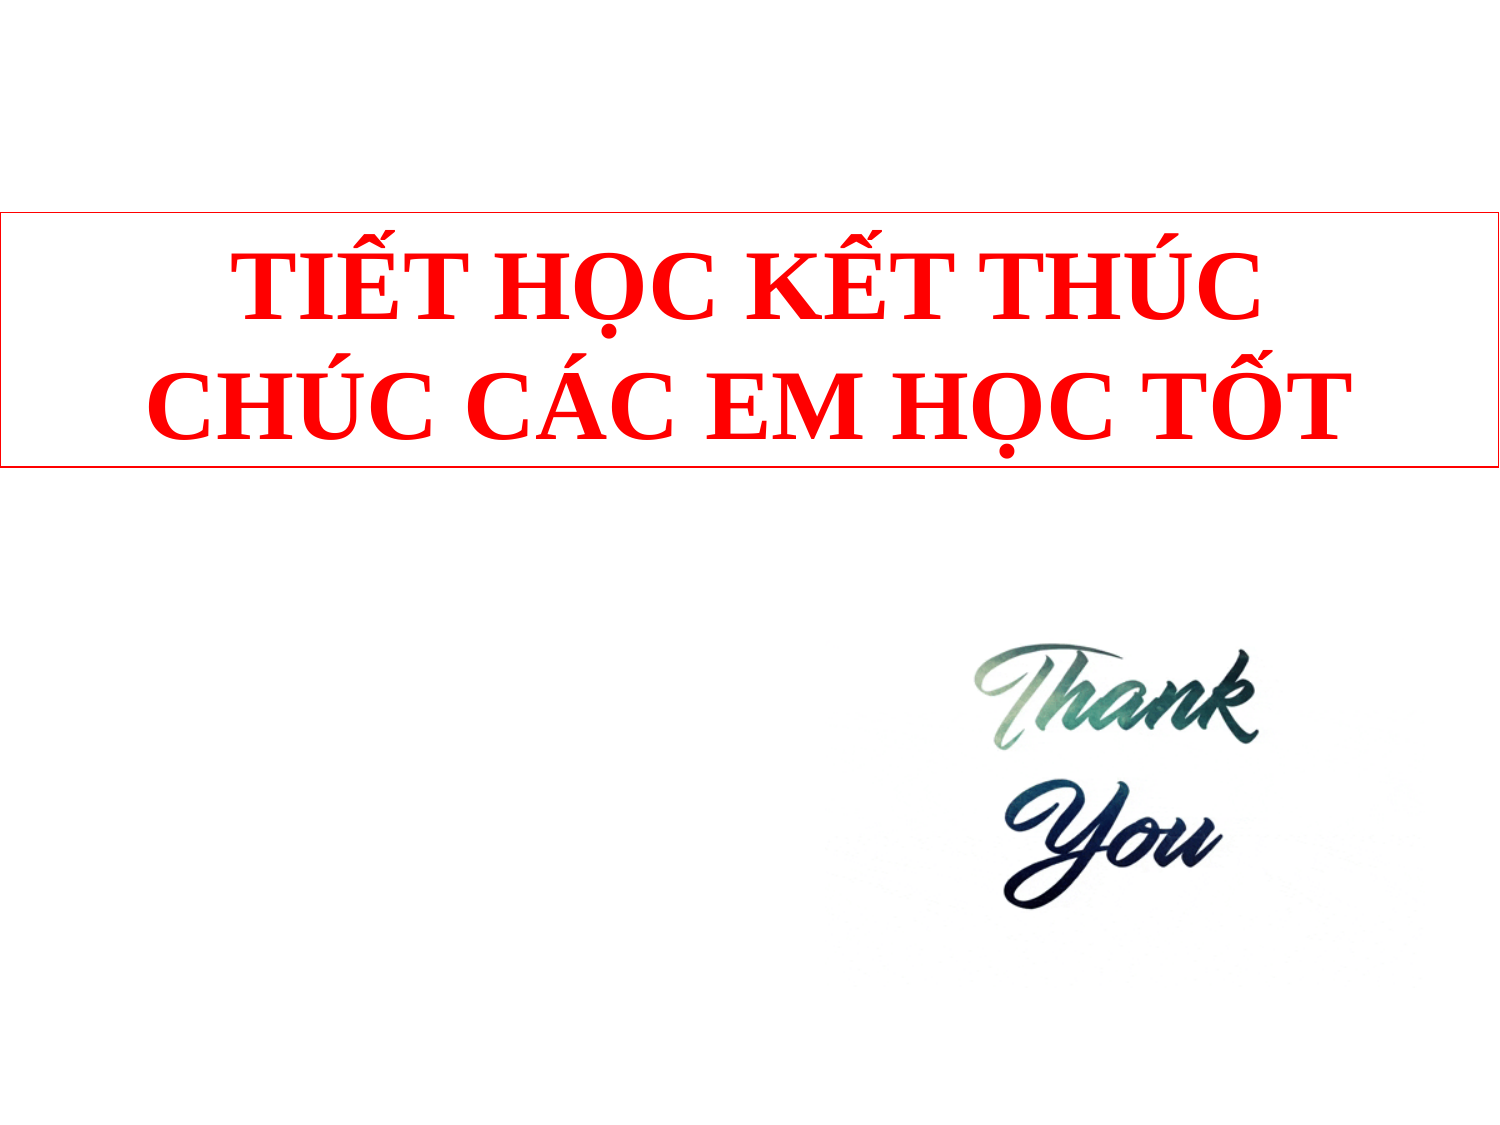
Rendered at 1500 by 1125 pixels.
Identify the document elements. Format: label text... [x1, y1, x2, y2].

text_box TIẾT HỌC KẾT THÚC CHÚC CÁC EM HỌC TỐT [0, 212, 1499, 468]
picture [824, 537, 1426, 988]
